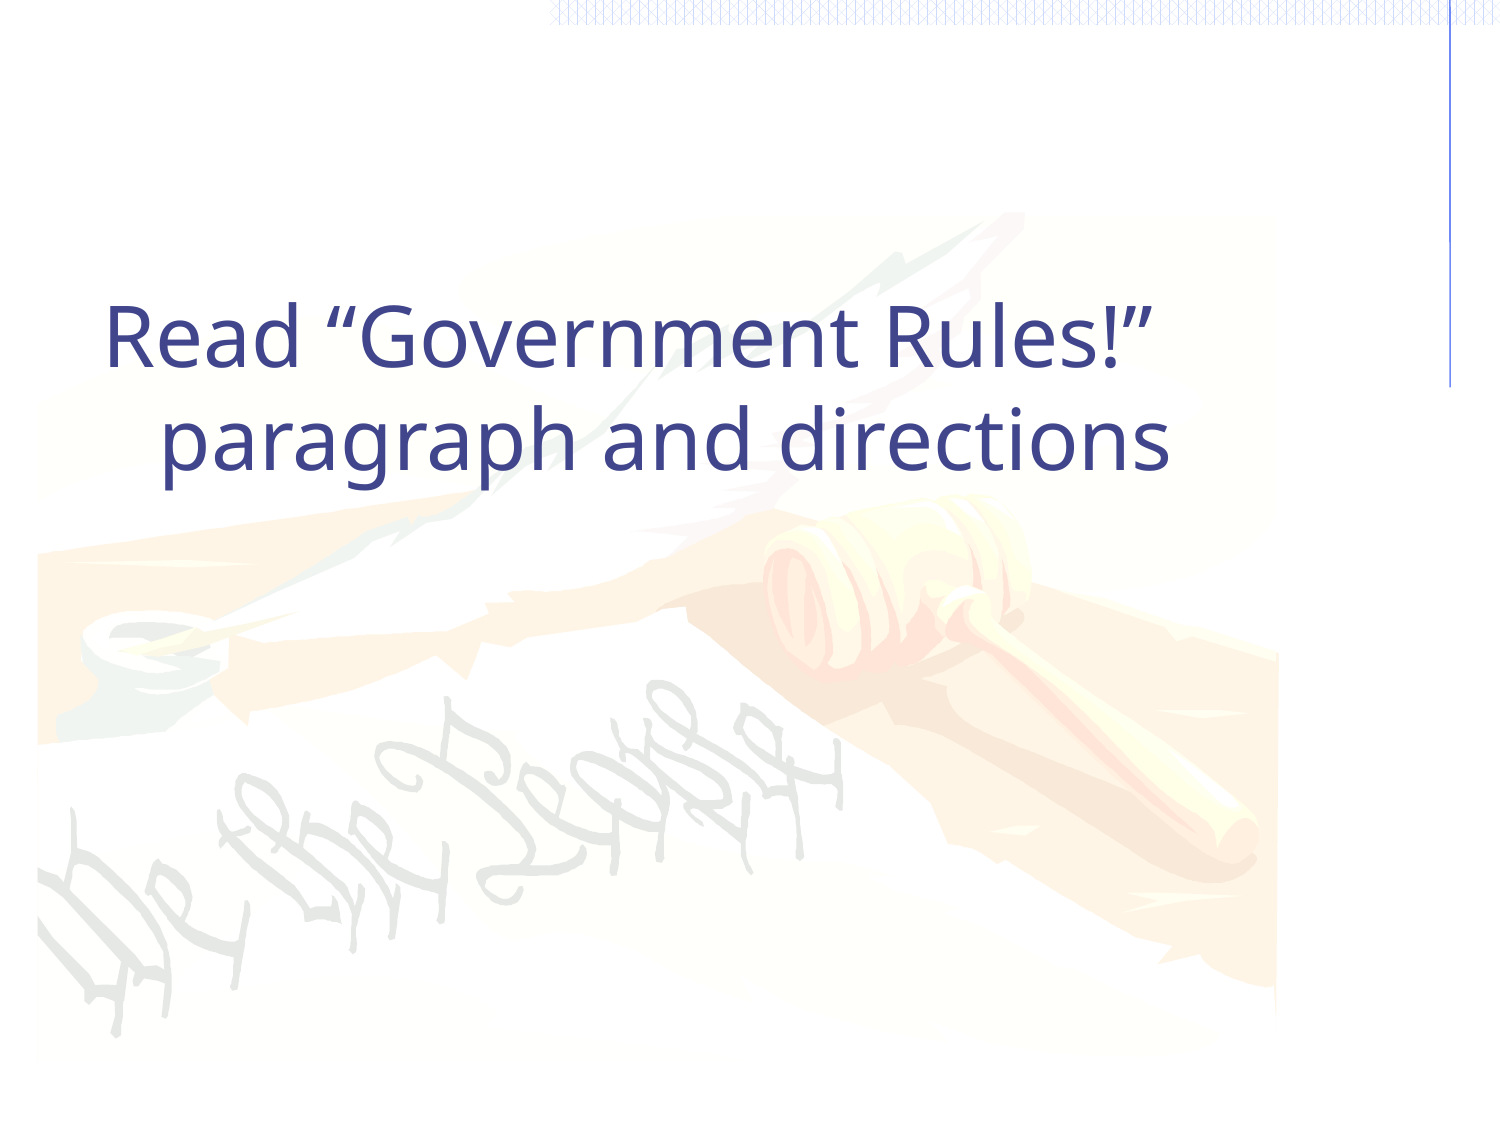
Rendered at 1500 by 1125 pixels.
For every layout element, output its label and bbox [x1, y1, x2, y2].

picture [37, 199, 1292, 1076]
